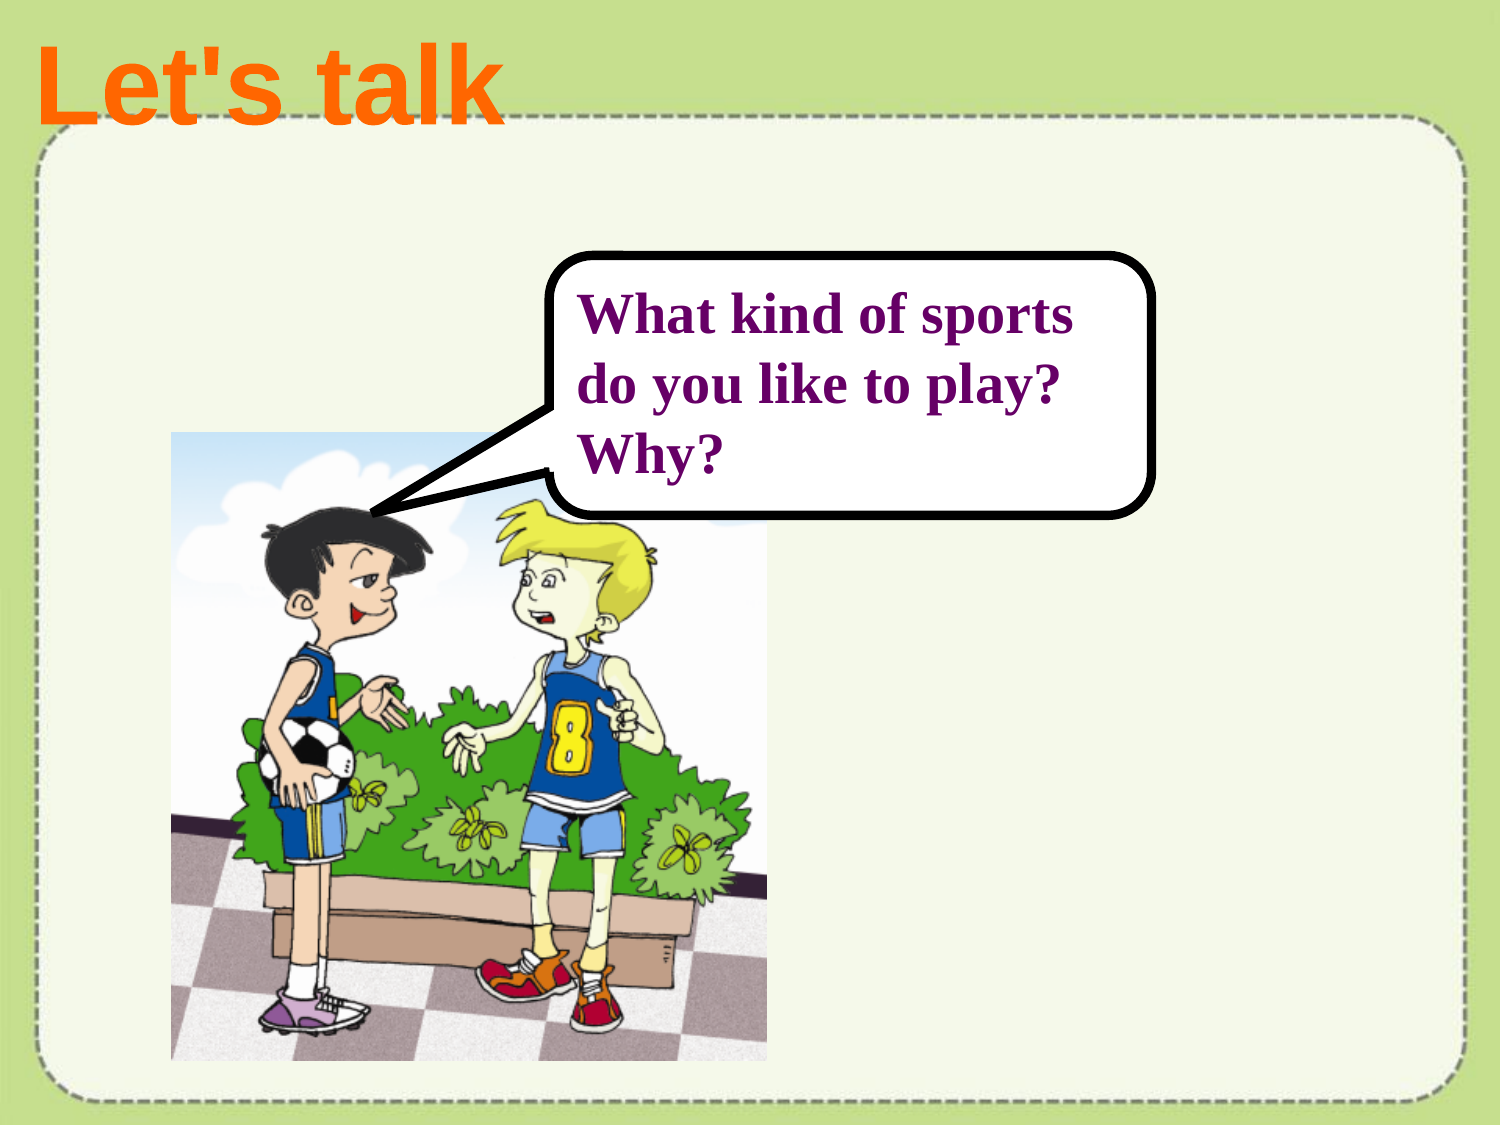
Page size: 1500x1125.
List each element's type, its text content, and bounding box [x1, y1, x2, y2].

picture [0, 0, 1500, 1125]
text_box What kind of sports do you like to play? Why? [510, 255, 1152, 516]
